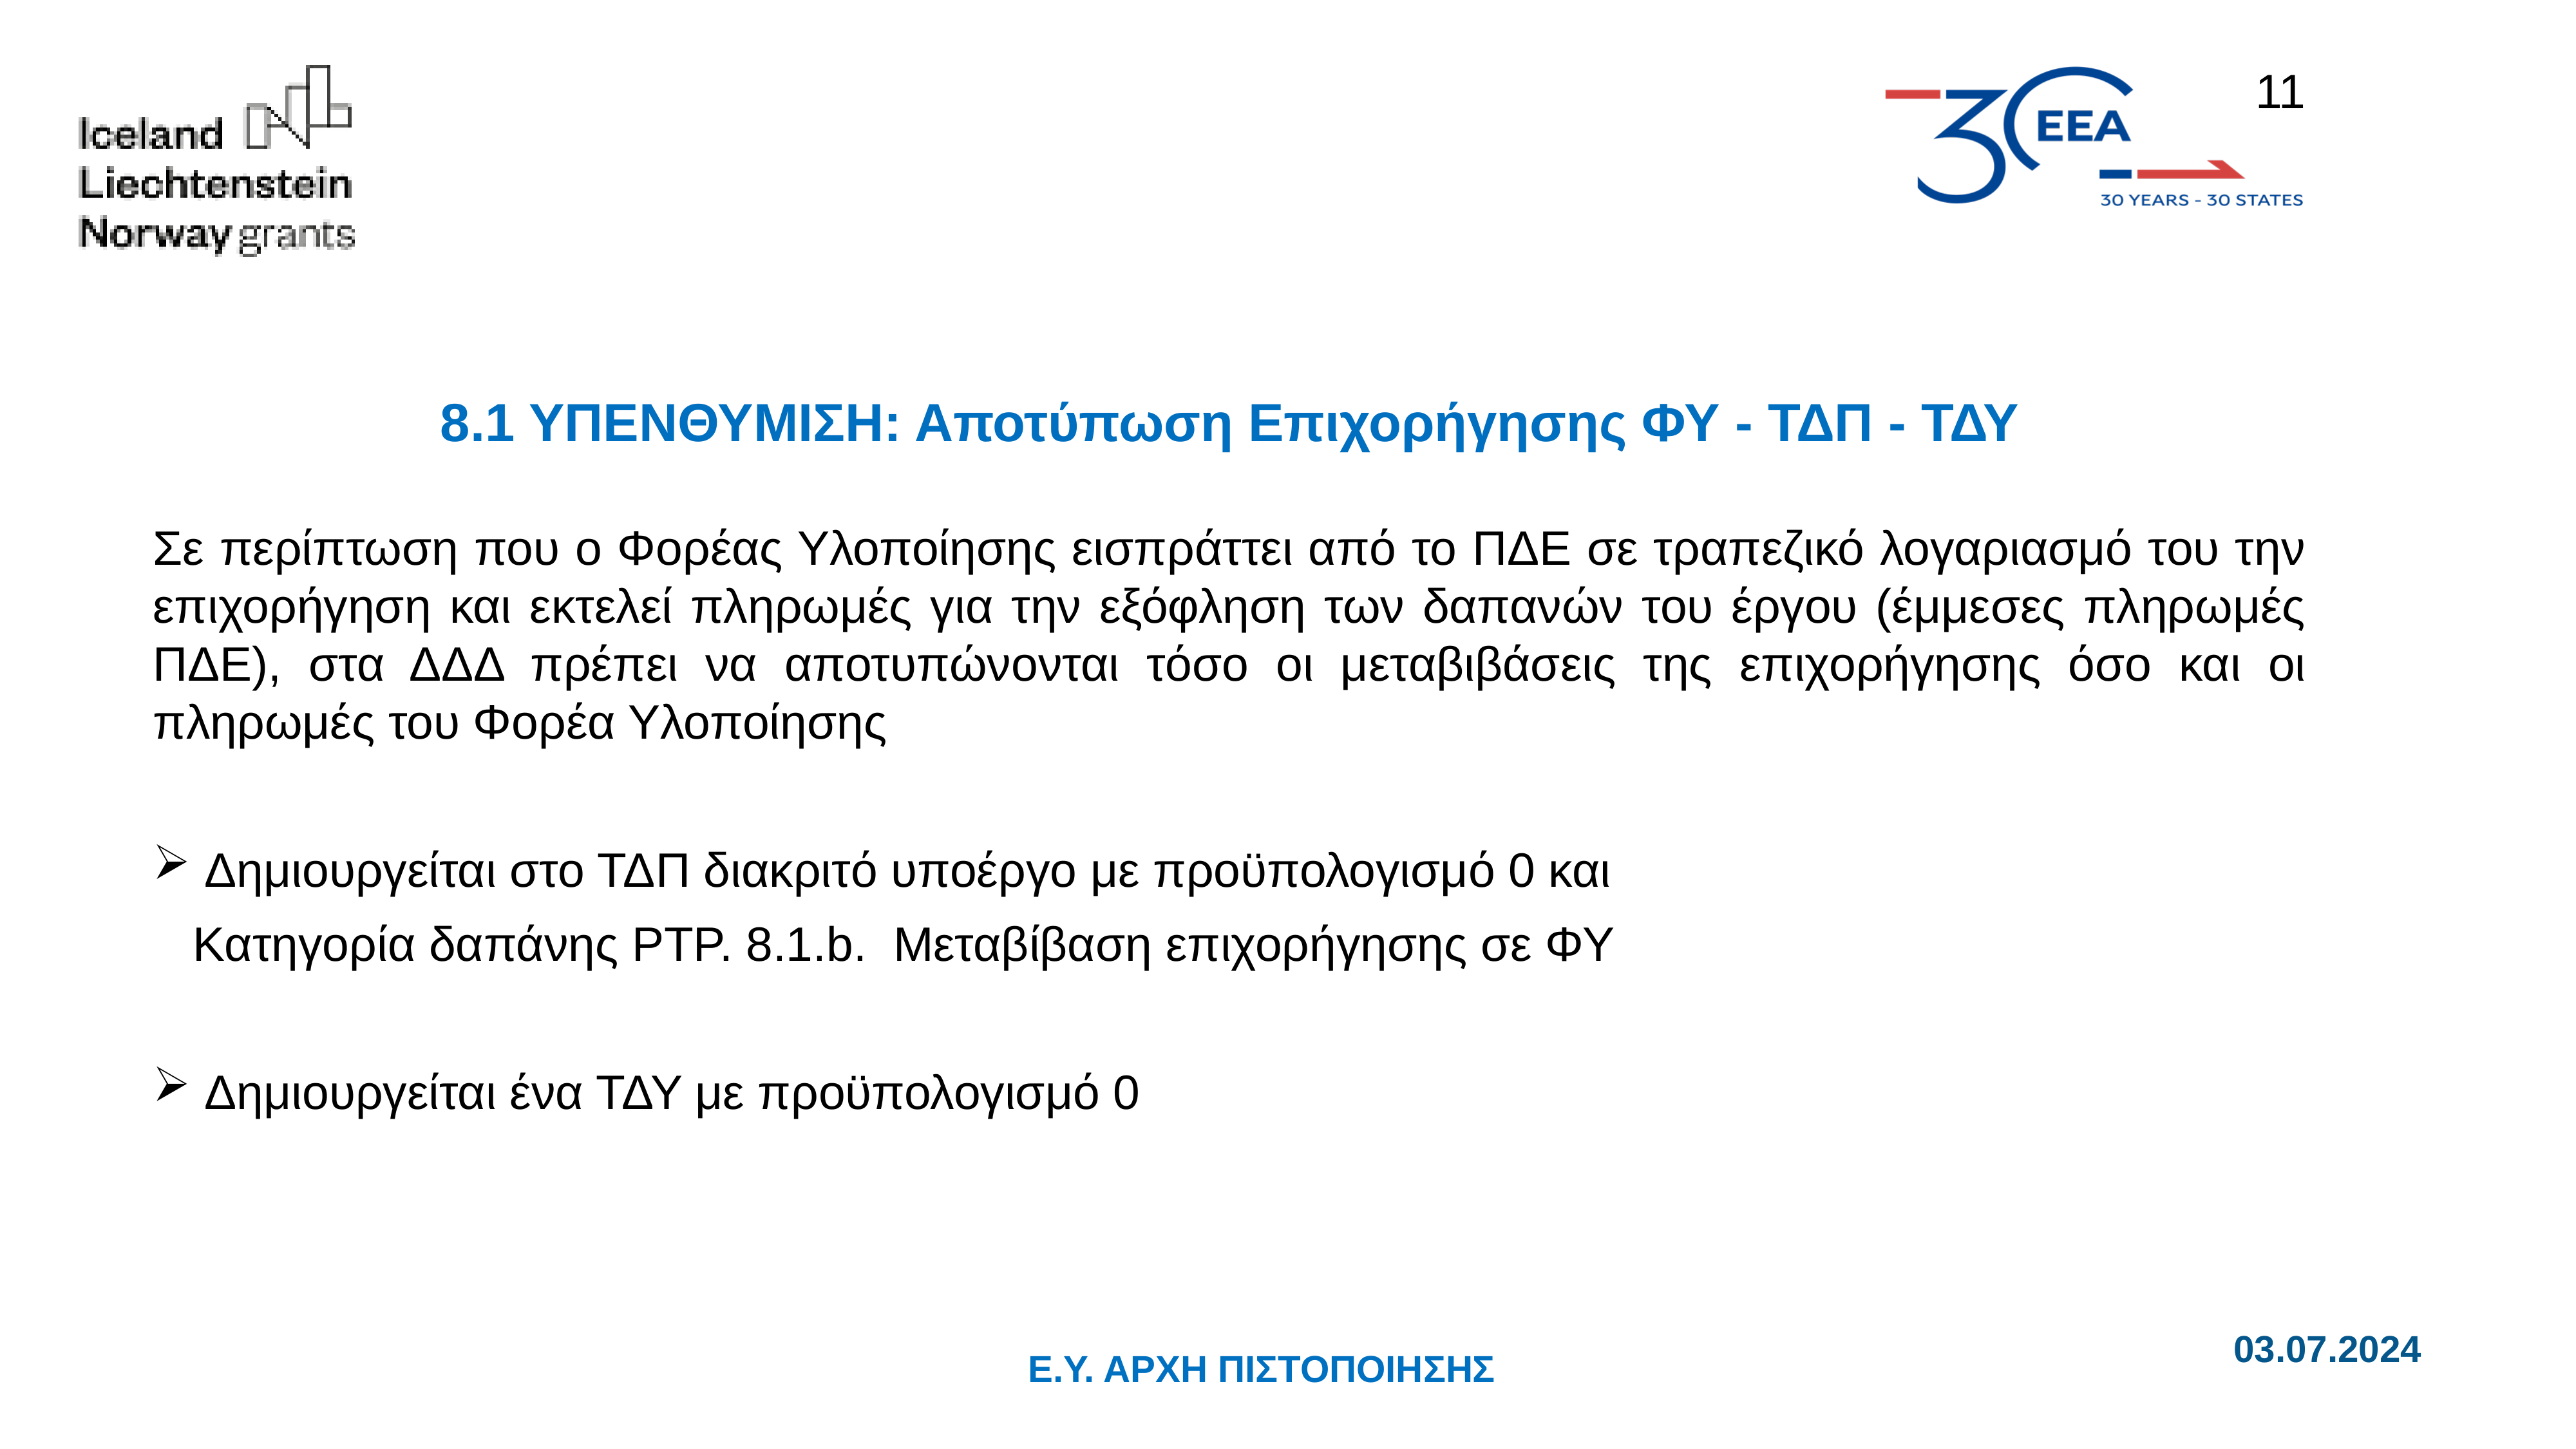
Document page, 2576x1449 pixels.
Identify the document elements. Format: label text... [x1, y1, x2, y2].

text_box 8.1 ΥΠΕΝΘΥΜΙΣΗ: Αποτύπωση Επιχορήγησης ΦΥ - ΤΔΠ - ΤΔΥ Σε περίπτωση που ο Φορέας Υλοποίησης εισπράττει από το ΠΔΕ σε τραπεζικό λογαριασμό του την επιχορήγηση και εκτελεί πληρωμές για την εξόφληση των δαπανών του έργου (έμμεσες πληρωμές ΠΔΕ), στα ΔΔΔ πρέπει να αποτυπώνονται τόσο οι μεταβιβάσεις της επιχορήγησης όσο και οι πληρωμές του Φορέα Υλοποίησης Δημιουργείται στο ΤΔΠ διακριτό υποέργο με προϋπολογισμό 0 και Κατηγορία δαπάνης PTP. 8.1.b. Μεταβίβαση επιχορήγησης σε ΦΥ Δημιουργείται ένα ΤΔΥ με προϋπολογισμό 0 [153, 343, 2308, 1180]
picture [41, 30, 390, 292]
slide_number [2010, 1319, 2432, 1375]
picture [1847, 30, 2363, 263]
list Ε.Υ. ΑΡΧΗ ΠΙΣΤΟΠΟΙΗΣΗΣ [215, 1344, 2309, 1390]
